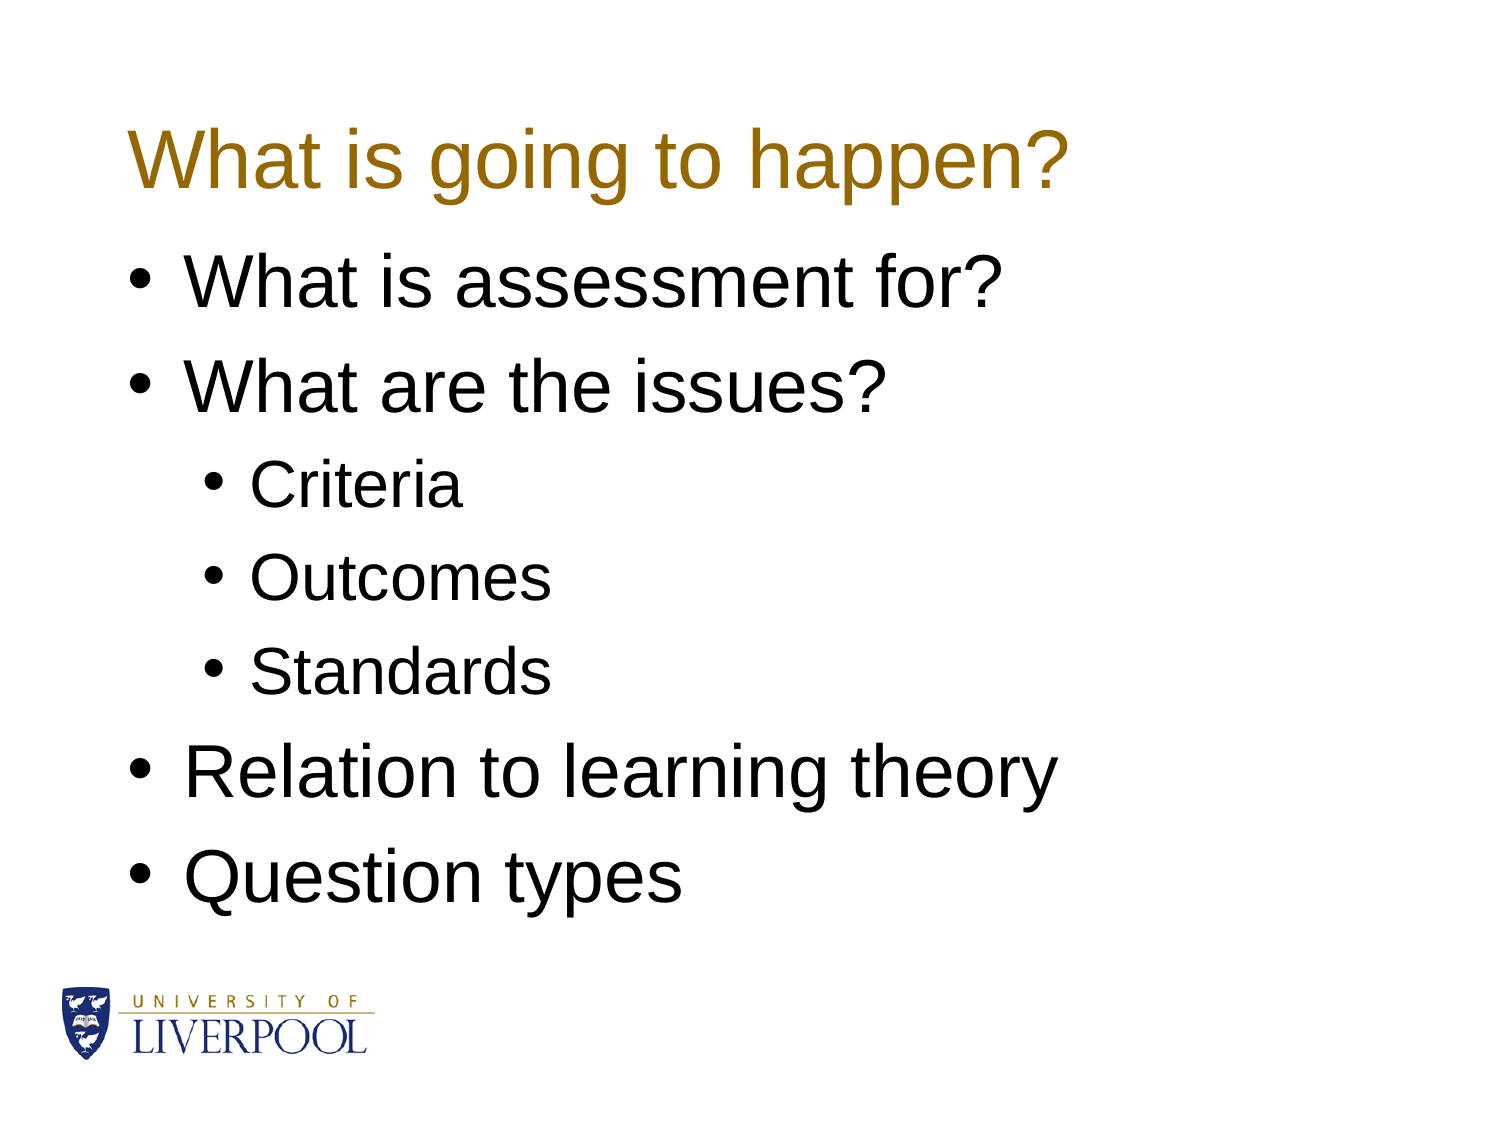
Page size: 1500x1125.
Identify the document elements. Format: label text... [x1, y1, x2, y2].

title What is going to happen? [112, 62, 1388, 213]
list What is assessment for? What are the issues? Criteria Outcomes Standards Relation to learning theory Question types [112, 224, 1388, 965]
picture [62, 987, 375, 1060]
